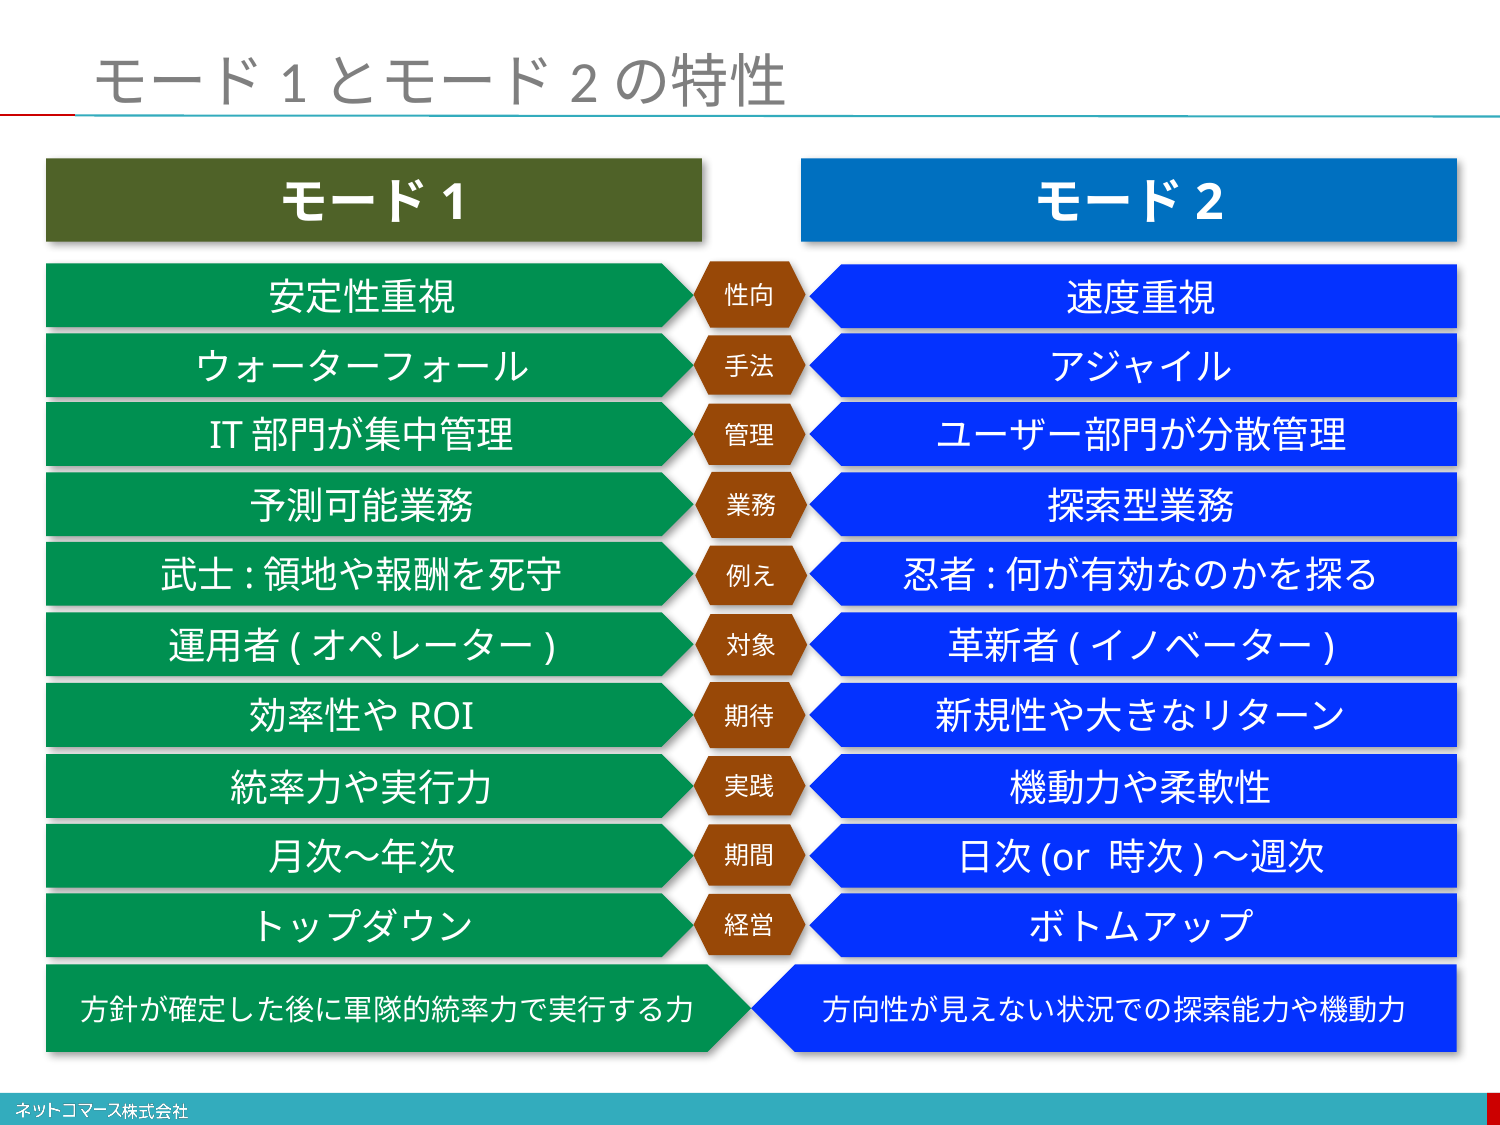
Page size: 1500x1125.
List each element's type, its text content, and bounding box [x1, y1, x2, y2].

text_box 手法 [691, 333, 808, 397]
text_box 例え [693, 543, 810, 608]
text_box 日次(or 時次)〜週次 [813, 821, 1459, 890]
text_box IT部門が集中管理 [44, 400, 693, 469]
text_box 月次〜年次 [44, 821, 692, 890]
text_box 管理 [691, 401, 808, 468]
text_box 革新者(イノベーター) [814, 610, 1459, 679]
text_box 探索型業務 [814, 470, 1459, 539]
text_box 期間 [691, 822, 808, 888]
text_box 統率力や実行力 [44, 752, 693, 821]
text_box ユーザー部門が分散管理 [813, 400, 1459, 469]
title モード1とモード2の特性 [75, 45, 1500, 114]
text_box 経営 [691, 891, 808, 958]
text_box トップダウン [44, 891, 693, 960]
text_box モード1 [44, 156, 704, 244]
text_box 期待 [691, 679, 808, 751]
text_box 新規性や大きなリターン [813, 680, 1459, 749]
text_box 予測可能業務 [44, 470, 694, 539]
picture [16, 1101, 188, 1120]
text_box 方針が確定した後に軍隊的統率力で実行する力 [44, 962, 751, 1055]
text_box アジャイル [812, 331, 1459, 400]
text_box 忍者:何が有効なのかを探る [814, 539, 1459, 608]
text_box 性向 [691, 259, 808, 330]
text_box 業務 [693, 469, 810, 540]
text_box 対象 [693, 611, 810, 678]
text_box 運用者(オペレーター) [44, 610, 694, 679]
text_box 機動力や柔軟性 [813, 752, 1459, 821]
text_box ボトムアップ [813, 891, 1459, 960]
text_box 実践 [691, 753, 808, 818]
text_box 効率性やROI [44, 680, 693, 749]
text_box 武士:領地や報酬を死守 [44, 539, 694, 608]
text_box モード2 [799, 156, 1459, 244]
text_box ウォーターフォール [44, 331, 693, 400]
text_box 方向性が見えない状況での探索能力や機動力 [748, 962, 1459, 1055]
text_box 安定性重視 [44, 261, 693, 330]
text_box 速度重視 [813, 262, 1459, 331]
